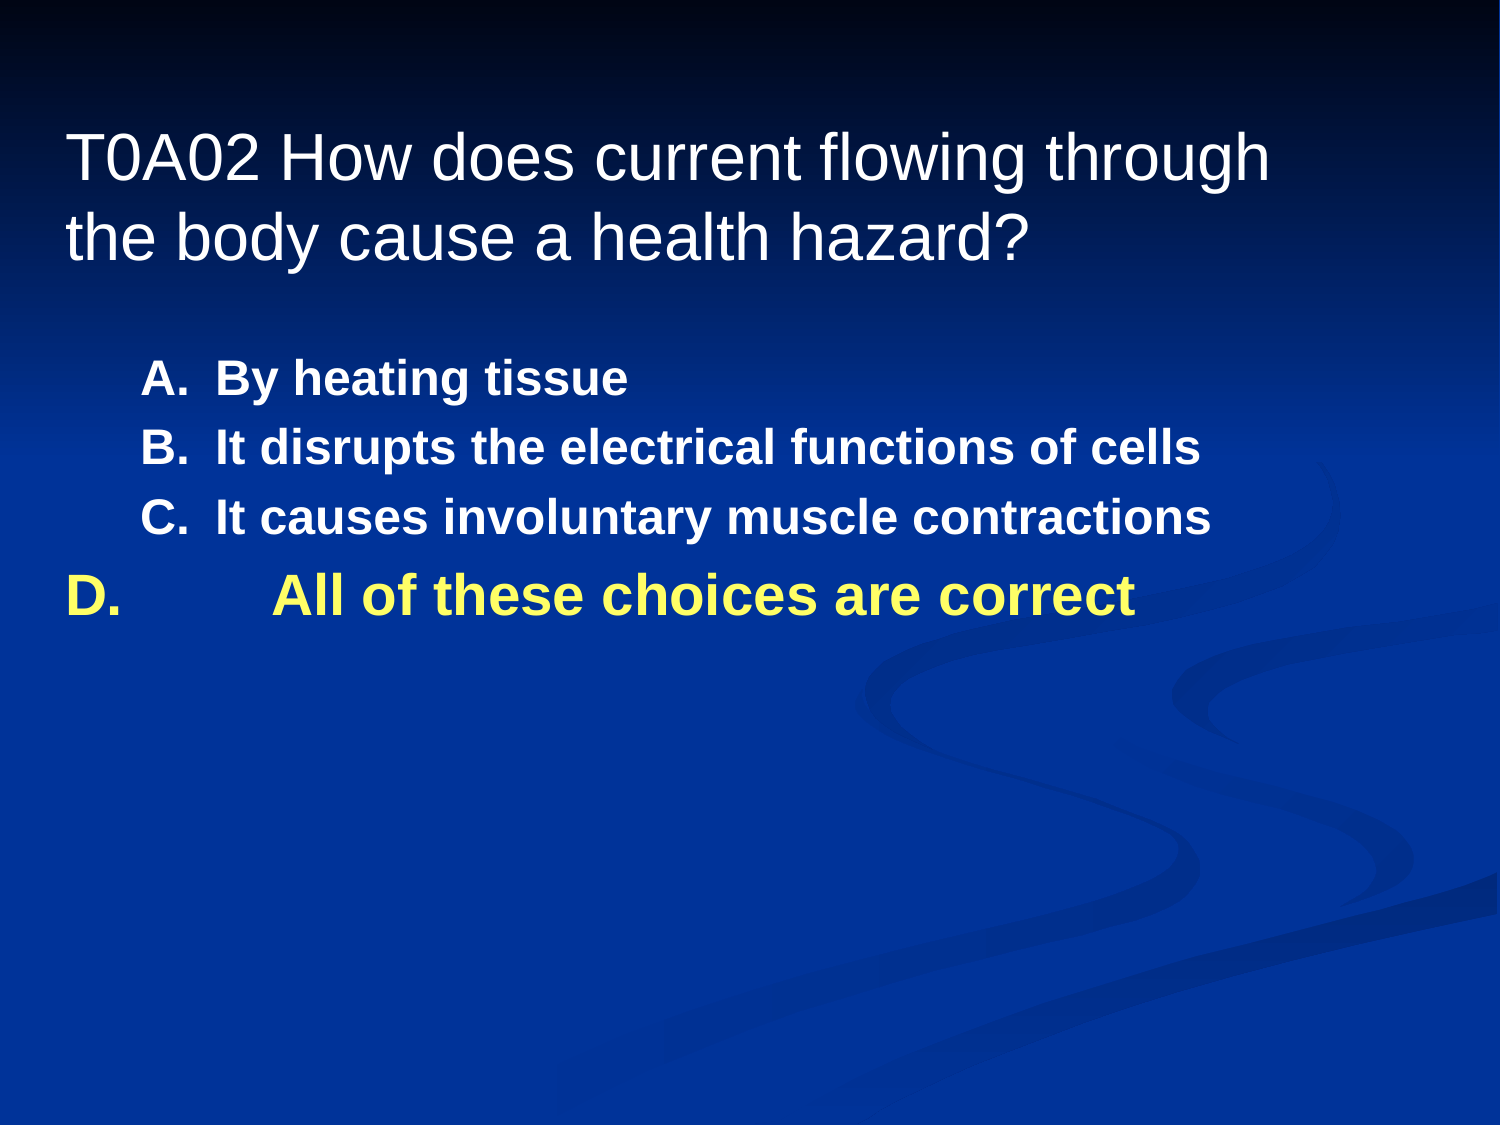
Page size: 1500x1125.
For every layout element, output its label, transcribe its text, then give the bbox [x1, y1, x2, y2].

list A. By heating tissue B. It disrupts the electrical functions of cells C. It causes involuntary muscle contractions D. All of these choices are correct [49, 337, 1451, 1006]
title T0A02 How does current flowing through the body cause a health hazard? [49, 49, 1451, 337]
